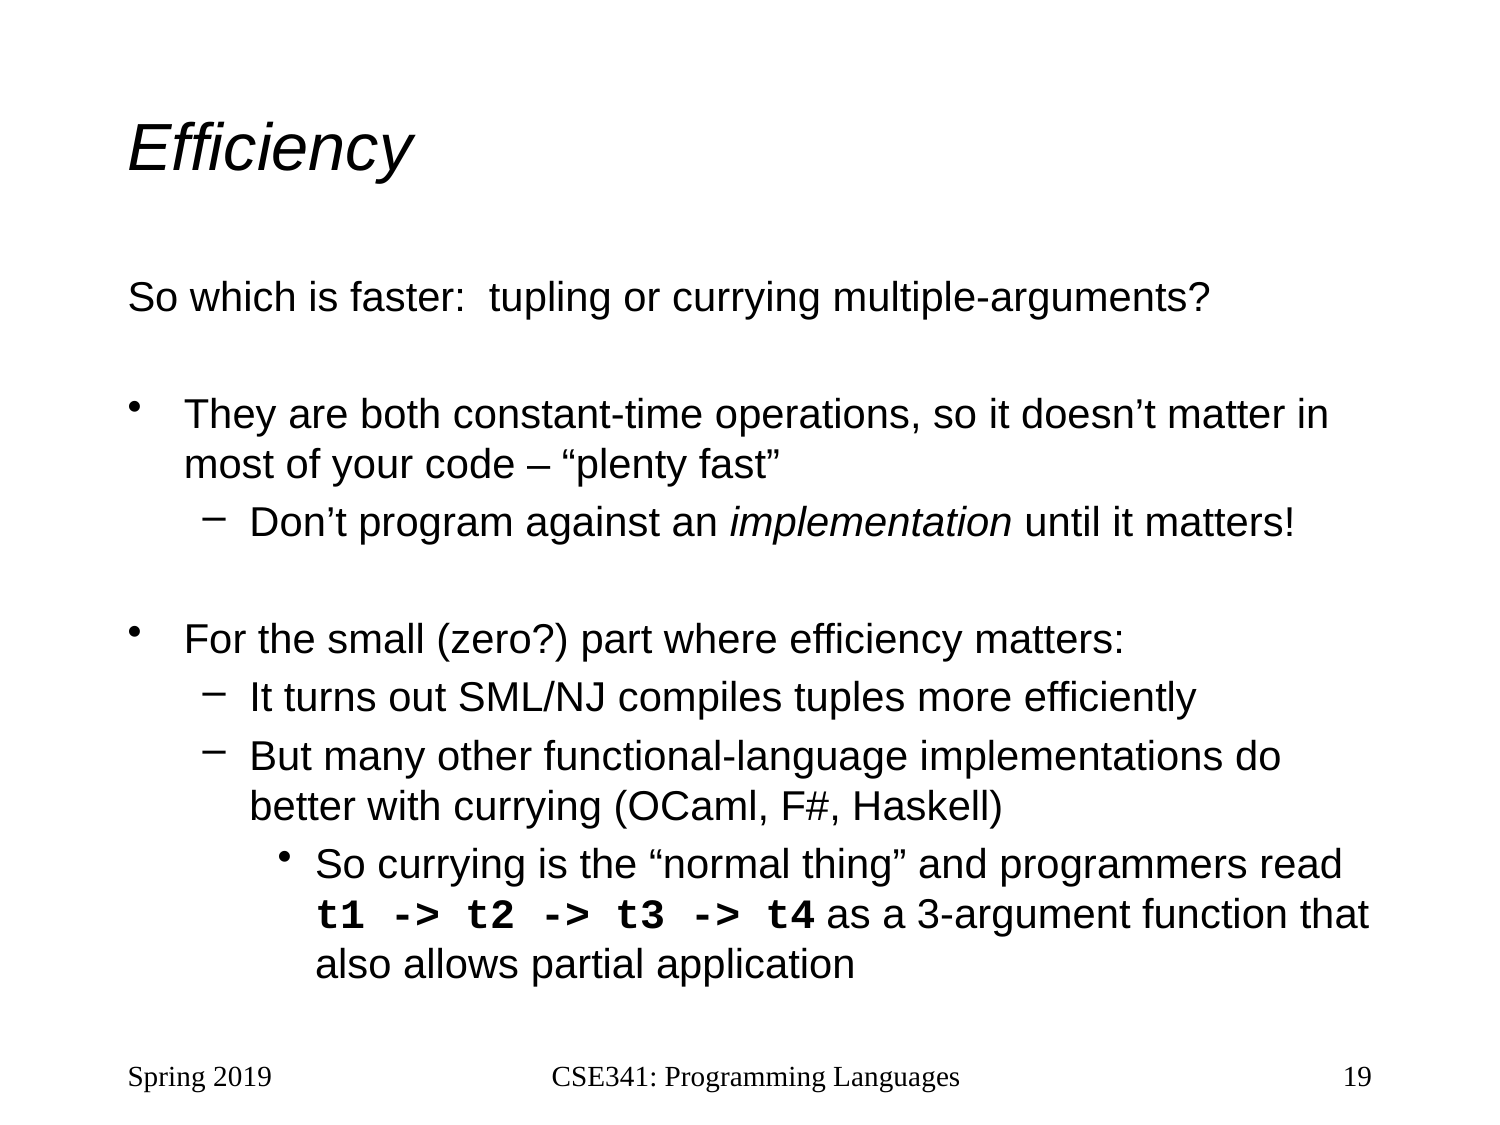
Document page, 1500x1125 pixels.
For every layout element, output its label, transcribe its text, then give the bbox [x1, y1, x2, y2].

list So which is faster: tupling or currying multiple-arguments? They are both constant-time operations, so it doesn’t matter in most of your code – “plenty fast” Don’t program against an implementation until it matters! For the small (zero?) part where efficiency matters: It turns out SML/NJ compiles tuples more efficiently But many other functional-language implementations do better with currying (OCaml, F#, Haskell) So currying is the “normal thing” and programmers read t1 -> t2 -> t3 -> t4 as a 3-argument function that also allows partial application [112, 262, 1388, 1001]
title Efficiency [112, 49, 1388, 238]
slide_number Spring 2019 [112, 1049, 426, 1125]
footer CSE341: Programming Languages [474, 1049, 1038, 1125]
slide_number 19 [1074, 1049, 1388, 1125]
